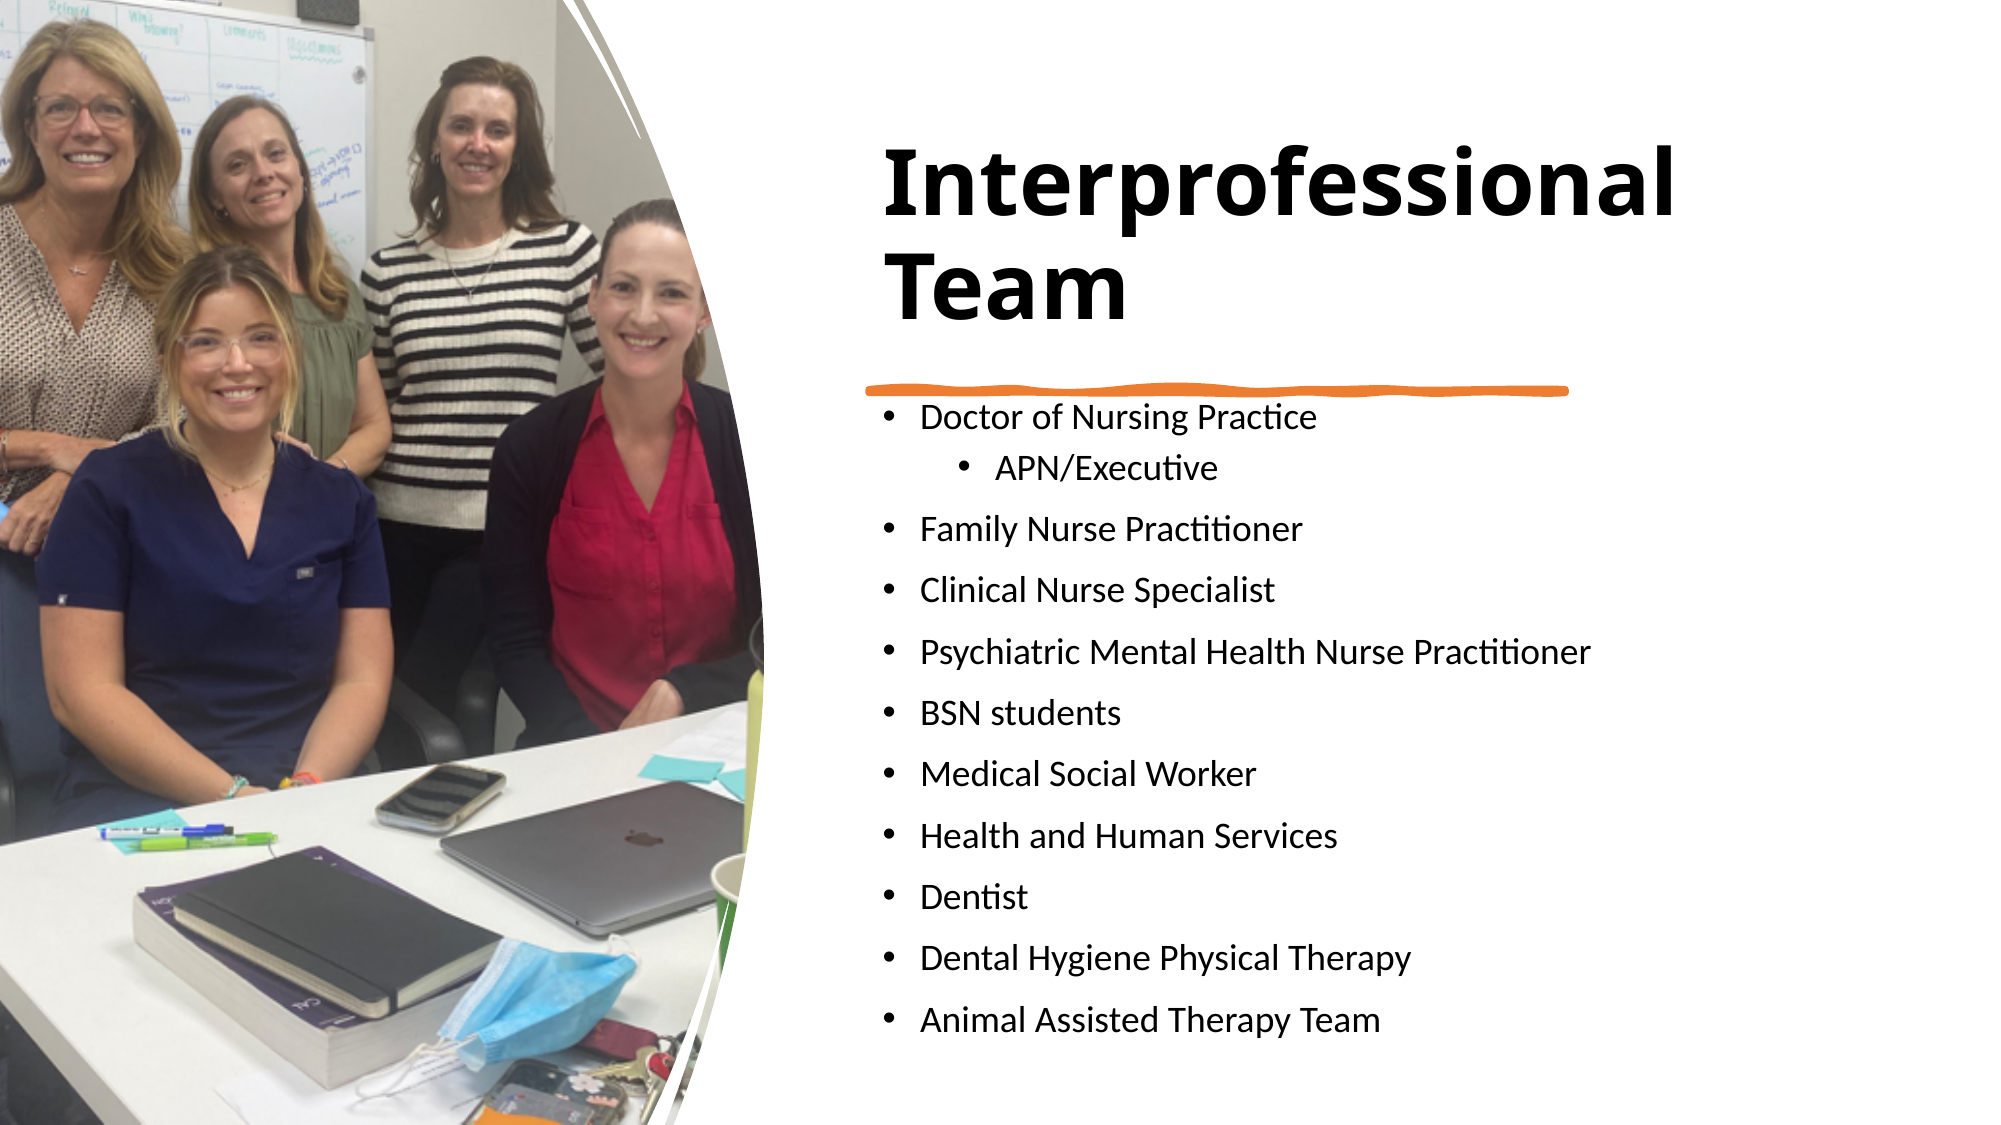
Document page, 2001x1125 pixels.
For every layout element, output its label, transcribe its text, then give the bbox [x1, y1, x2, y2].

list Doctor of Nursing Practice APN/Executive Family Nurse Practitioner Clinical Nurse Specialist Psychiatric Mental Health Nurse Practitioner BSN students Medical Social Worker Health and Human Services Dentist Dental Hygiene Physical Therapy Animal Assisted Therapy Team [867, 389, 1876, 1071]
title Interprofessional Team [869, 53, 1895, 347]
picture [0, 0, 764, 1125]
text_box [764, 0, 2000, 1125]
text_box [1080, 385, 1429, 389]
